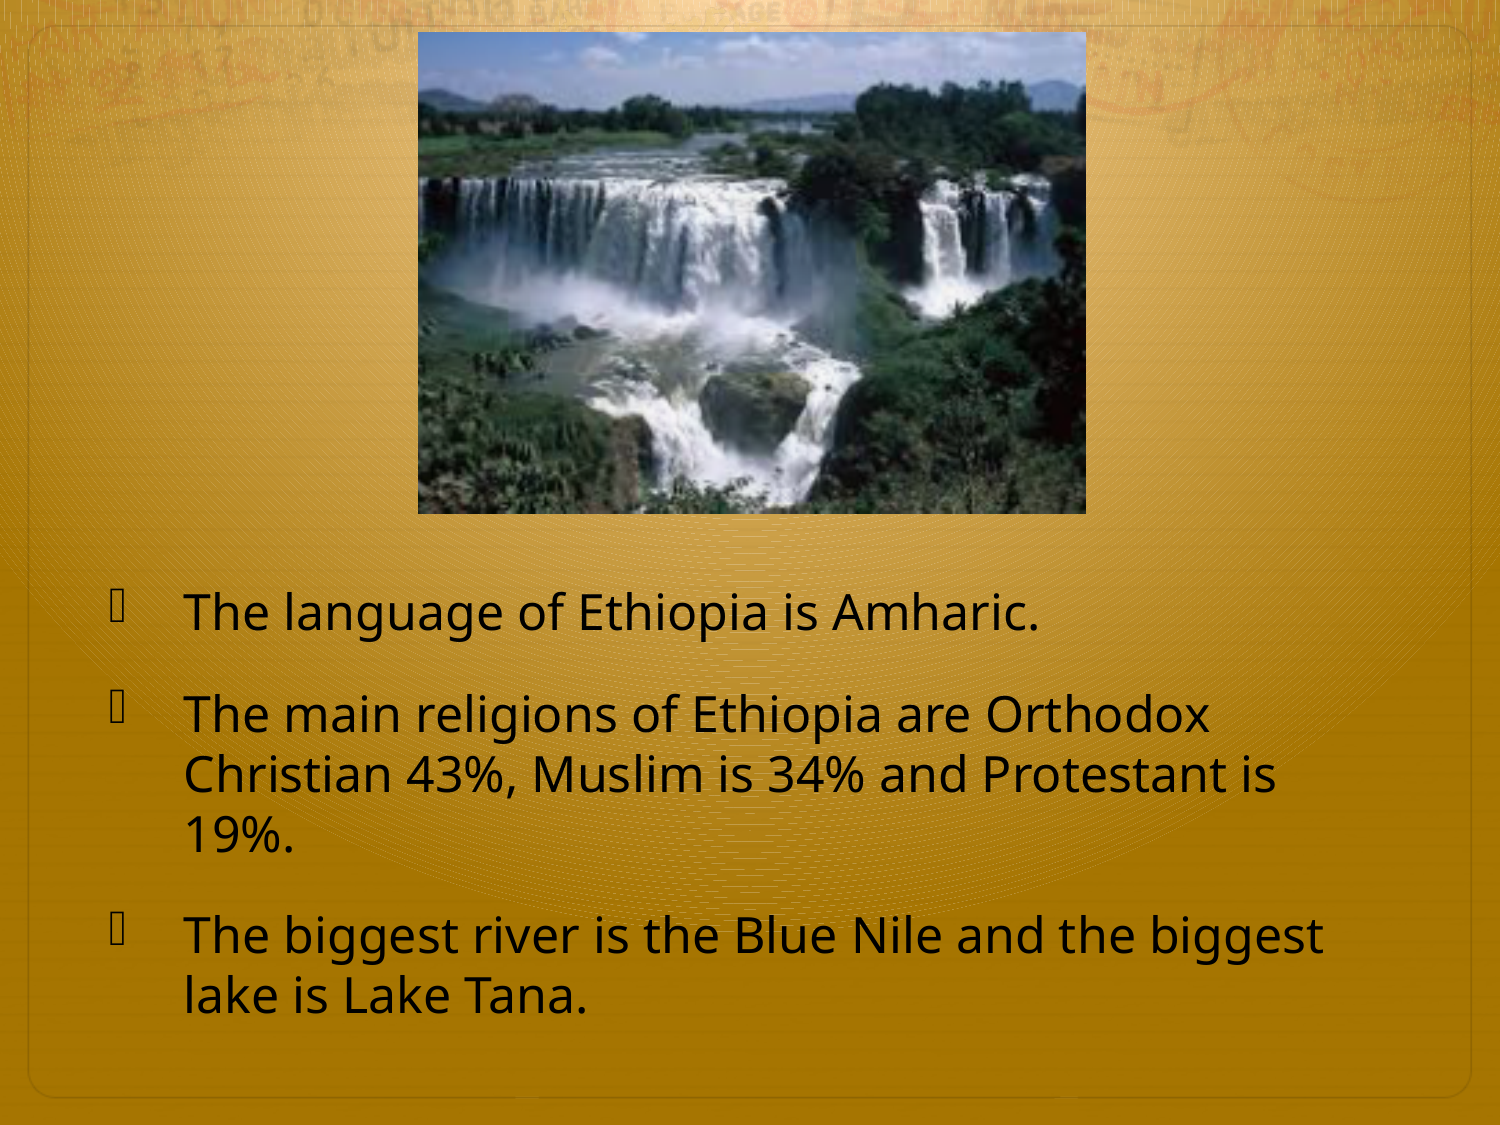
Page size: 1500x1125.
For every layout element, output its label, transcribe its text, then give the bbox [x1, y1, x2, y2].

list The language of Ethiopia is Amharic. The main religions of Ethiopia are Orthodox Christian 43%, Muslim is 34% and Protestant is 19%. The biggest river is the Blue Nile and the biggest lake is Lake Tana. [93, 572, 1407, 1020]
picture [0, 0, 1500, 1125]
